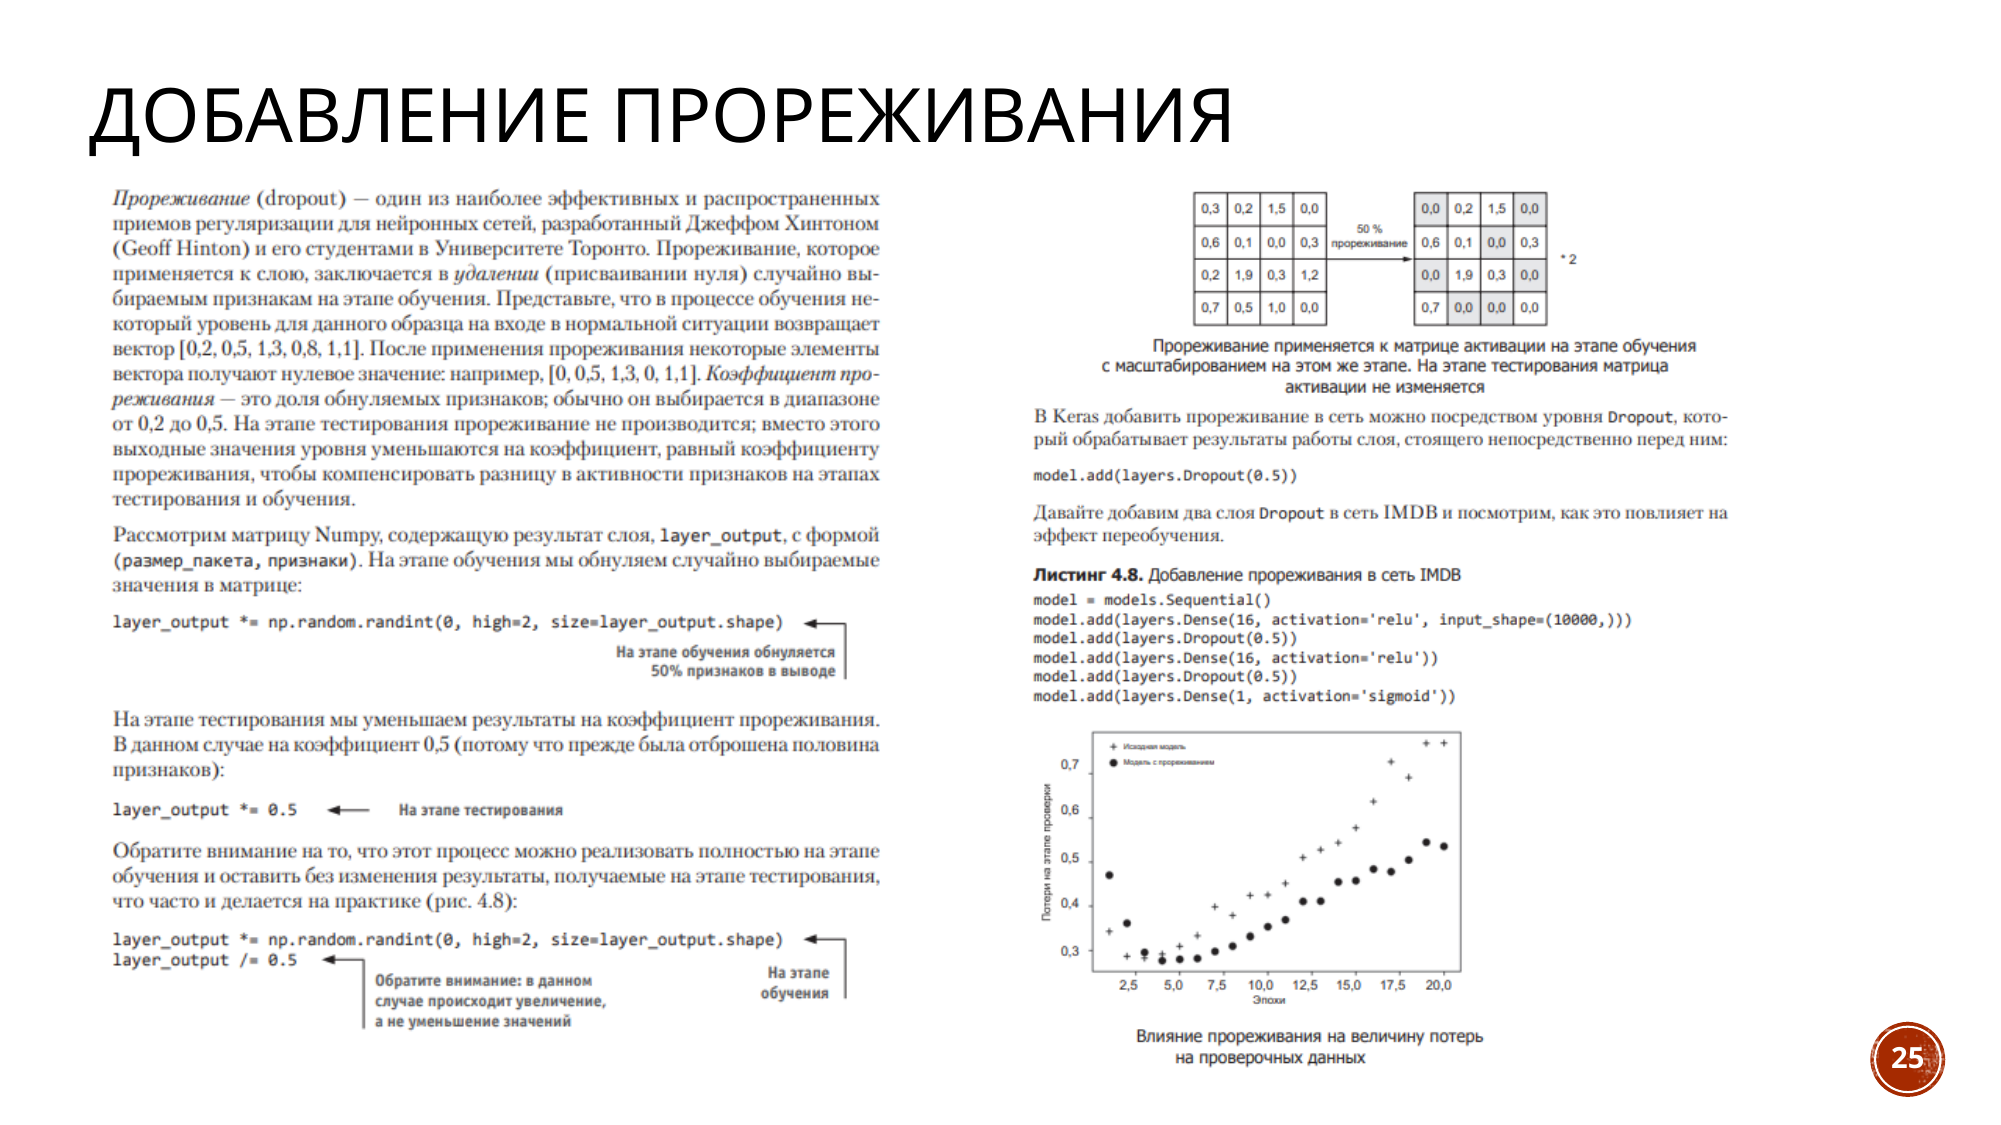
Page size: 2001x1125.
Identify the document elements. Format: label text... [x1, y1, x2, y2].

picture [109, 185, 922, 1044]
slide_number 25 [1855, 1028, 1961, 1089]
picture [1022, 185, 1756, 1079]
title Добавление прореживания [74, 36, 2000, 201]
